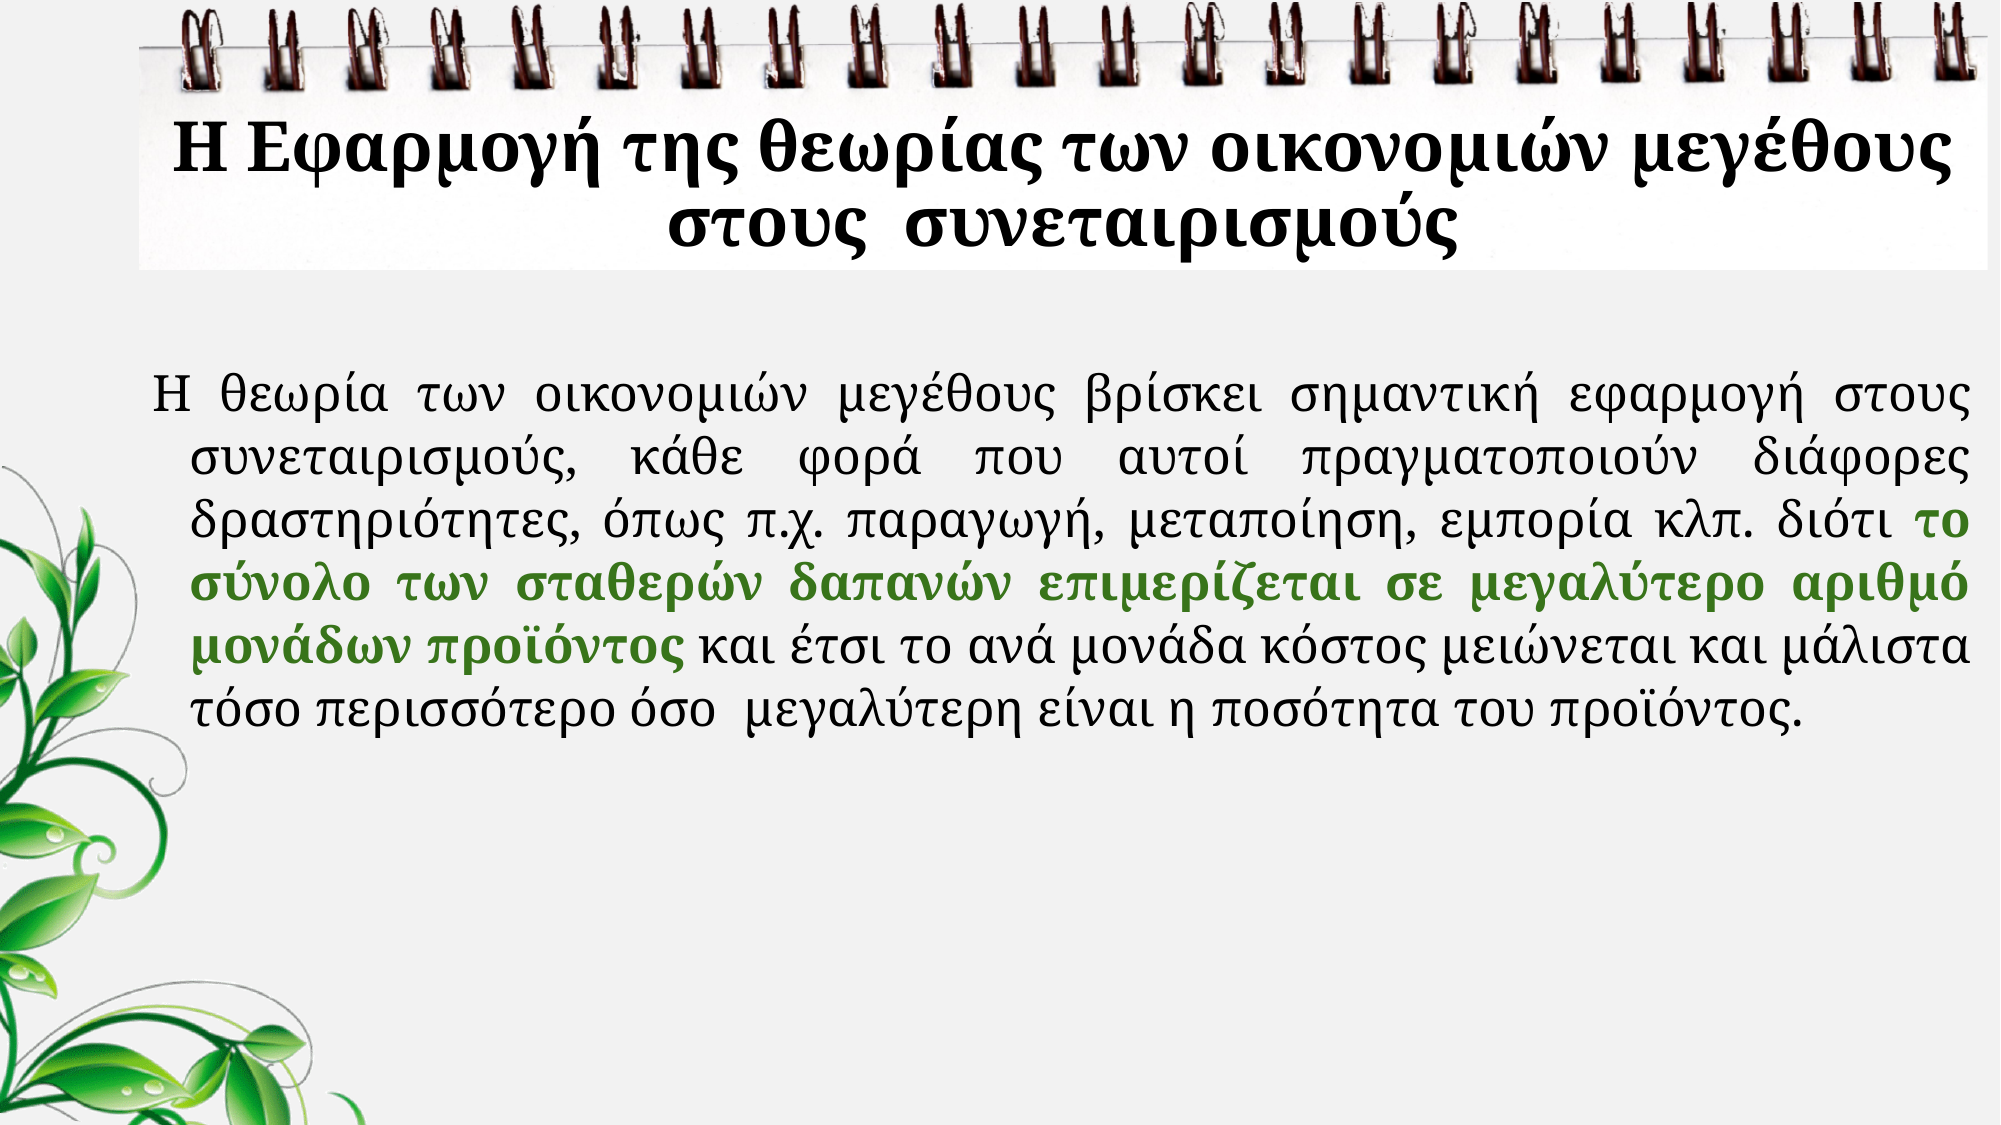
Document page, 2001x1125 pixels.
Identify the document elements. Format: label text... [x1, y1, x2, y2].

picture [0, 467, 137, 1125]
list Η θεωρία των οικονομιών μεγέθους βρίσκει σημαντική εφαρμογή στους συνεταιρισμούς, κάθε φορά που αυτοί πραγματοποιούν διάφορες δραστηριότητες, όπως π.χ. παραγωγή, μεταποίηση, εμπορία κλπ. διότι το σύνολο των σταθερών δαπανών επιμερίζεται σε μεγαλύτερο αριθμό μονάδων προϊόντος και έτσι το ανά μονάδα κόστος μειώνεται και μάλιστα τόσο περισσότερο όσο μεγαλύτερη είναι η ποσότητα του προϊόντος. [137, 282, 1987, 1125]
picture [141, 2, 1988, 270]
title Η Εφαρμογή της θεωρίας των οικονομιών μεγέθους στους συνεταιρισμούς [138, 104, 1987, 270]
